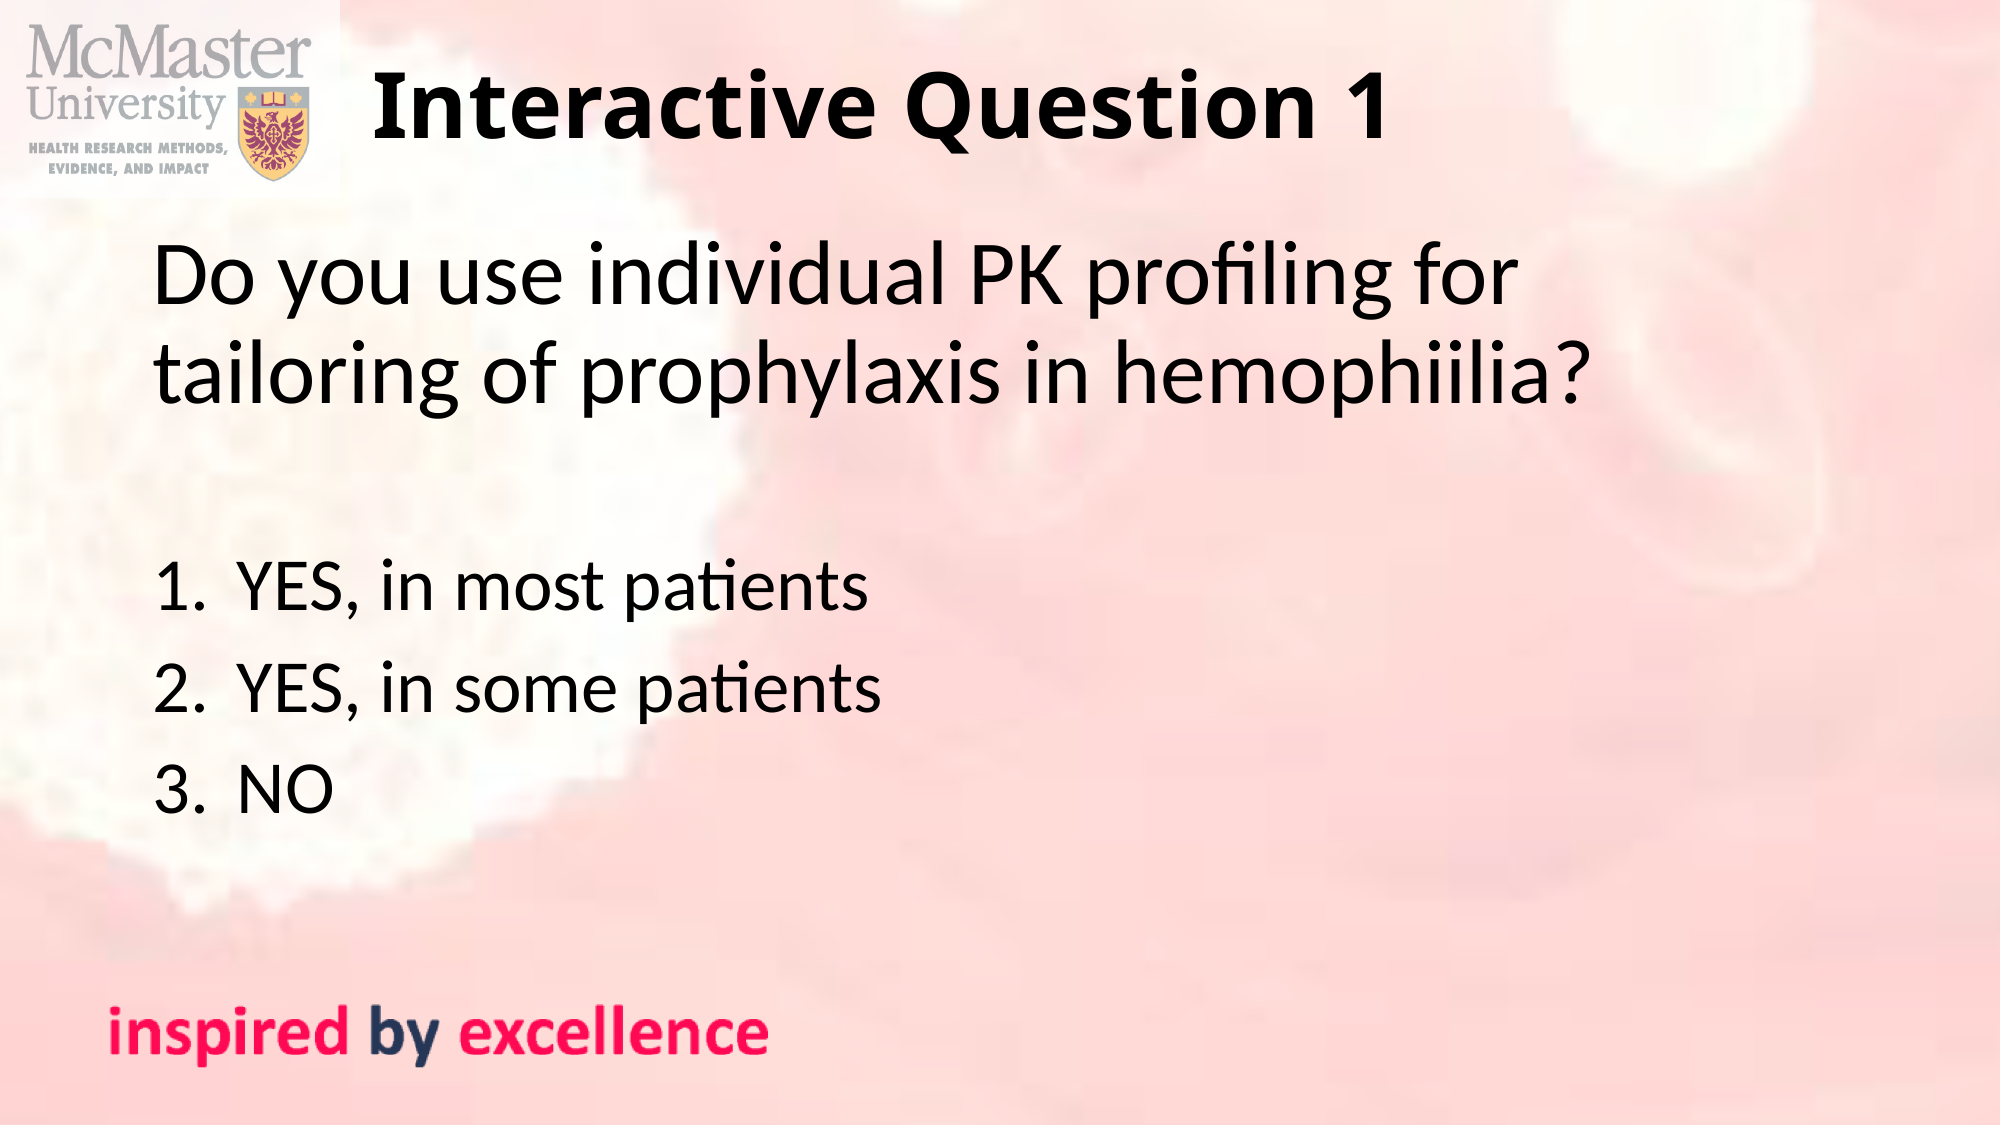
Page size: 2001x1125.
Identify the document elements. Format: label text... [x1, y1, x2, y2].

list Do you use individual PK profiling for tailoring of prophylaxis in hemophiilia? YES, in most patients YES, in some patients NO [137, 217, 1863, 1014]
picture [0, 0, 2000, 1125]
title Interactive Question 1 [357, 0, 1863, 217]
